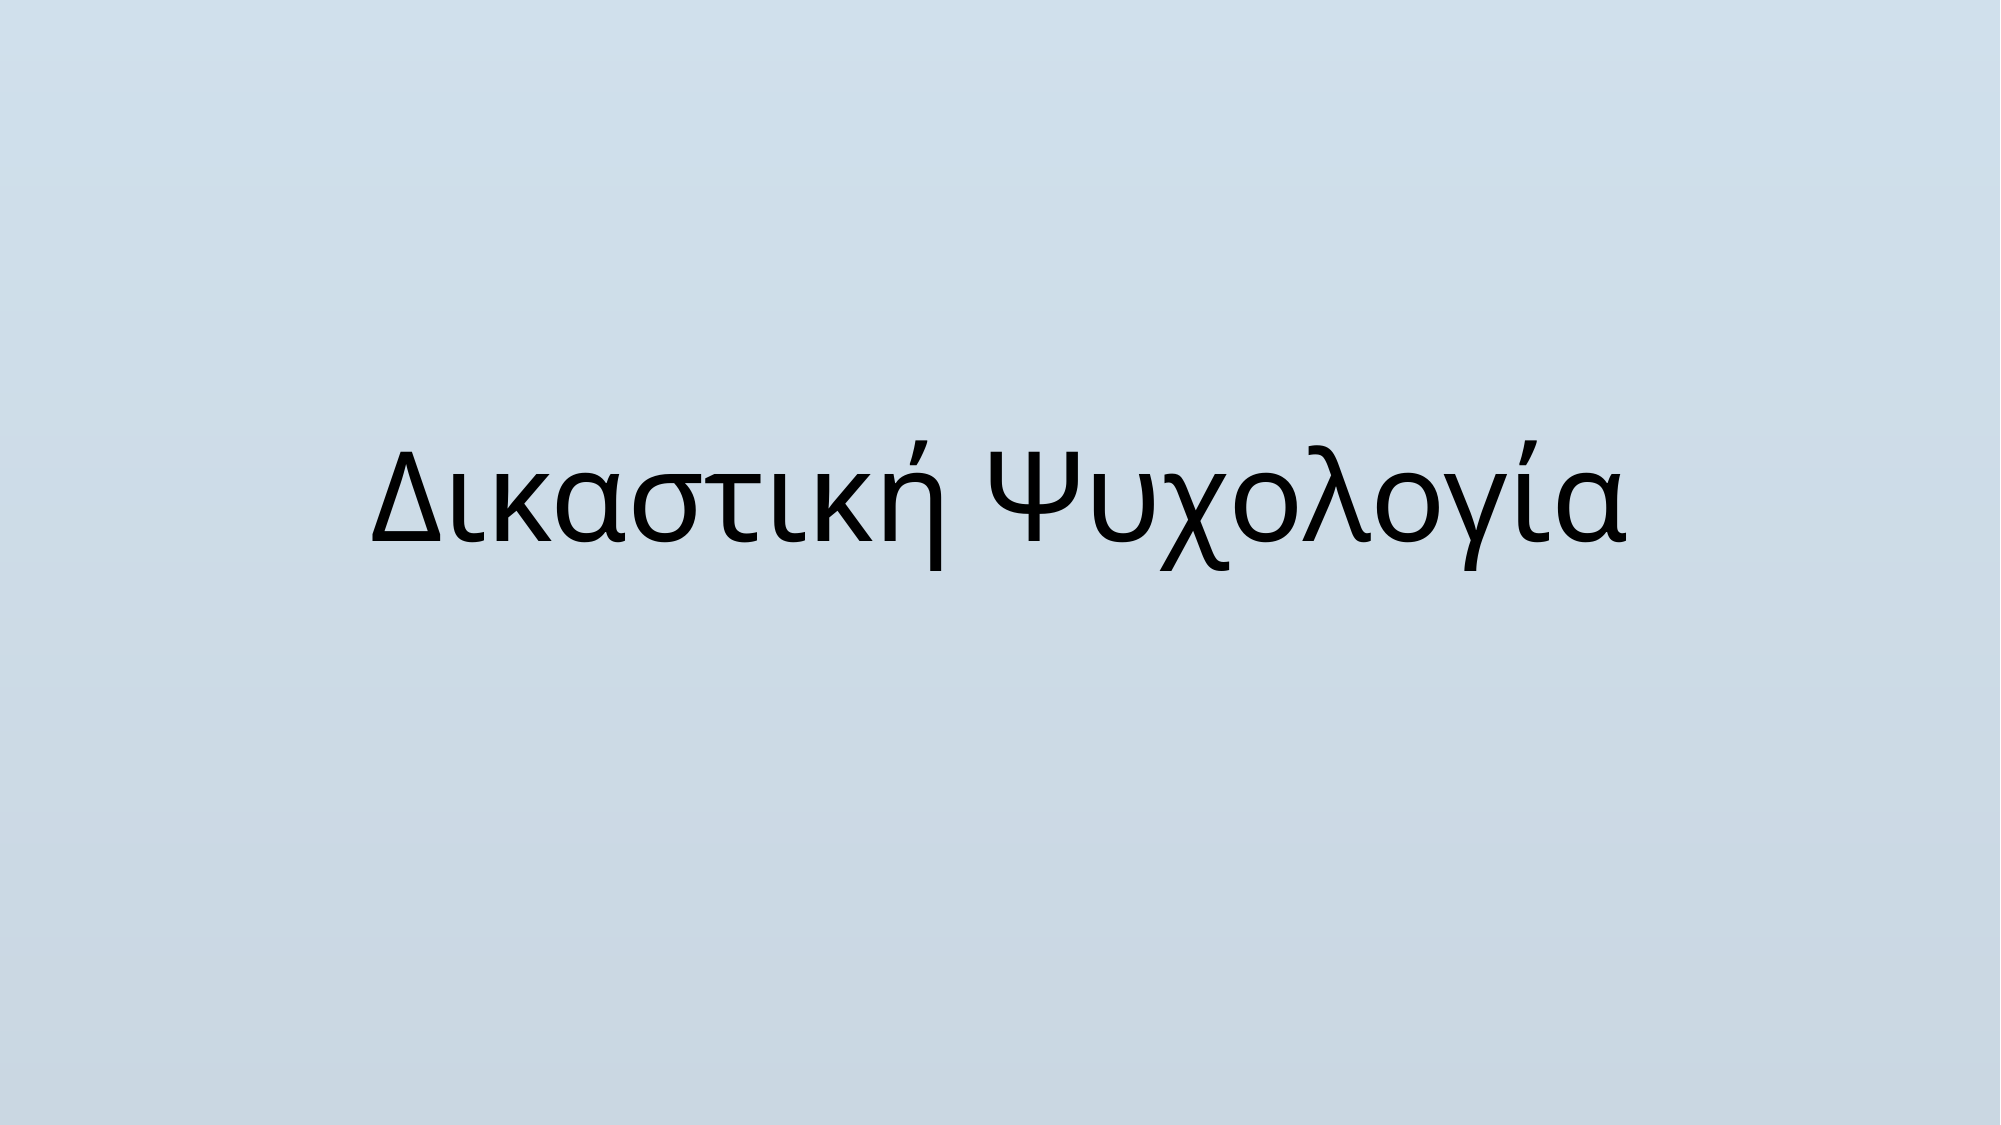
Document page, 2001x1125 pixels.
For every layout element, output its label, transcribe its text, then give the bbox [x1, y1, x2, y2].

title Δικαστική Ψυχολογία [249, 184, 1750, 576]
